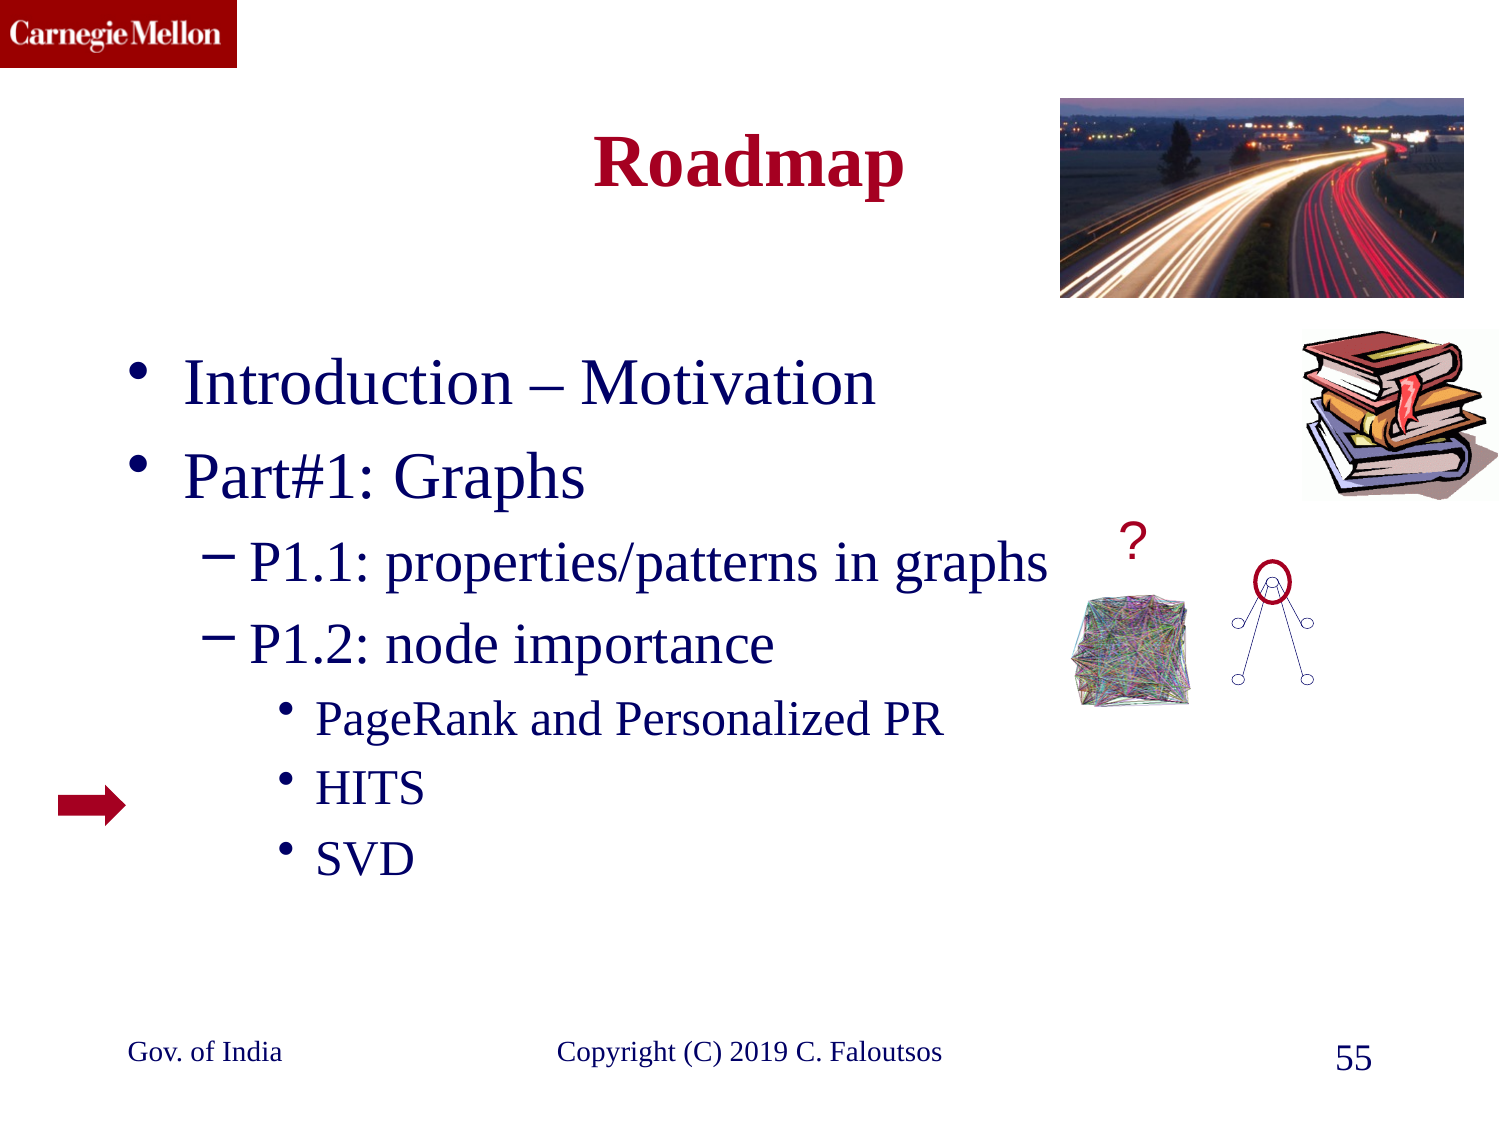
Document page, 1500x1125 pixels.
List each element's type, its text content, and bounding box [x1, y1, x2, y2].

picture [1063, 576, 1202, 729]
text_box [1231, 576, 1314, 686]
picture [1302, 329, 1499, 501]
picture [1060, 98, 1464, 299]
text_box [1256, 561, 1289, 575]
text_box ? [1103, 497, 1164, 574]
picture [0, 0, 237, 68]
slide_number Gov. of India [112, 1024, 426, 1101]
text_box [58, 784, 126, 827]
title Roadmap [112, 99, 1058, 213]
list Introduction – Motivation Part#1: Graphs P1.1: properties/patterns in graphs P1.2: node importance PageRank and Personalized PR HITS SVD [112, 237, 1388, 1001]
slide_number 55 [1074, 1024, 1388, 1101]
footer Copyright (C) 2019 C. Faloutsos [512, 1024, 988, 1101]
